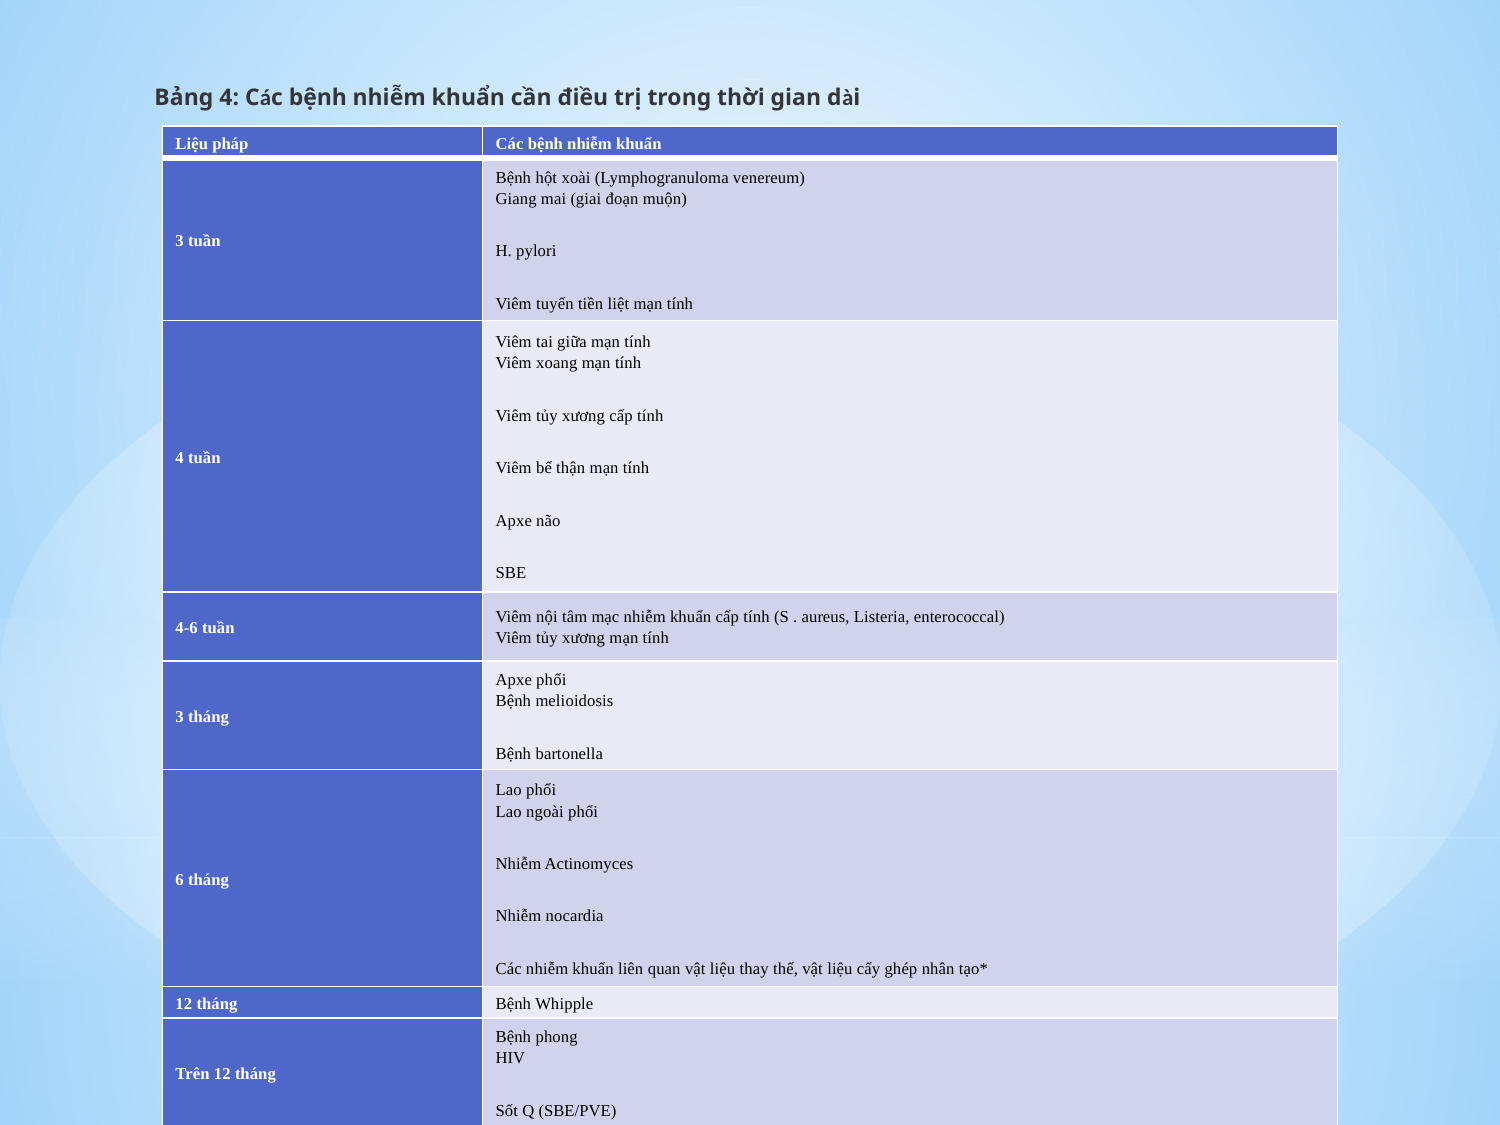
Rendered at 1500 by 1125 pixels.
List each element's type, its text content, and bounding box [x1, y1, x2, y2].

table_cell 4-6 tuần [163, 593, 482, 660]
table_cell Trên 12 tháng [163, 1019, 482, 1125]
table_cell Lao phổi Lao ngoài phổi Nhiễm Actinomyces Nhiễm nocardia Các nhiễm khuẩn liên quan vật liệu thay thế, vật liệu cấy ghép nhân tạo* [483, 770, 1337, 986]
table_header Liệu pháp [163, 127, 482, 155]
table_cell Bệnh hột xoài (Lymphogranuloma venereum) Giang mai (giai đoạn muộn) H. pylori Viêm tuyến tiền liệt mạn tính [483, 161, 1337, 320]
table_cell 3 tuần [163, 161, 482, 320]
table_cell Bệnh Whipple [483, 987, 1337, 1017]
title Bảng 4: Các bệnh nhiễm khuẩn cần điều trị trong thời gian dài [139, 0, 1490, 198]
table_cell 6 tháng [163, 770, 482, 986]
table_cell Viêm tai giữa mạn tính Viêm xoang mạn tính Viêm tủy xương cấp tính Viêm bể thận mạn tính Apxe não SBE [483, 321, 1337, 591]
table_cell 3 tháng [163, 662, 482, 769]
table_cell Viêm nội tâm mạc nhiễm khuẩn cấp tính (S . aureus, Listeria, enterococcal) Viêm tủy xương mạn tính [483, 593, 1337, 660]
table_cell 12 tháng [163, 987, 482, 1017]
table_header Các bệnh nhiễm khuẩn [483, 127, 1337, 155]
table_cell 4 tuần [163, 321, 482, 591]
table_cell Apxe phổi Bệnh melioidosis Bệnh bartonella [483, 662, 1337, 769]
table_cell Bệnh phong HIV Sốt Q (SBE/PVE) [483, 1019, 1337, 1125]
